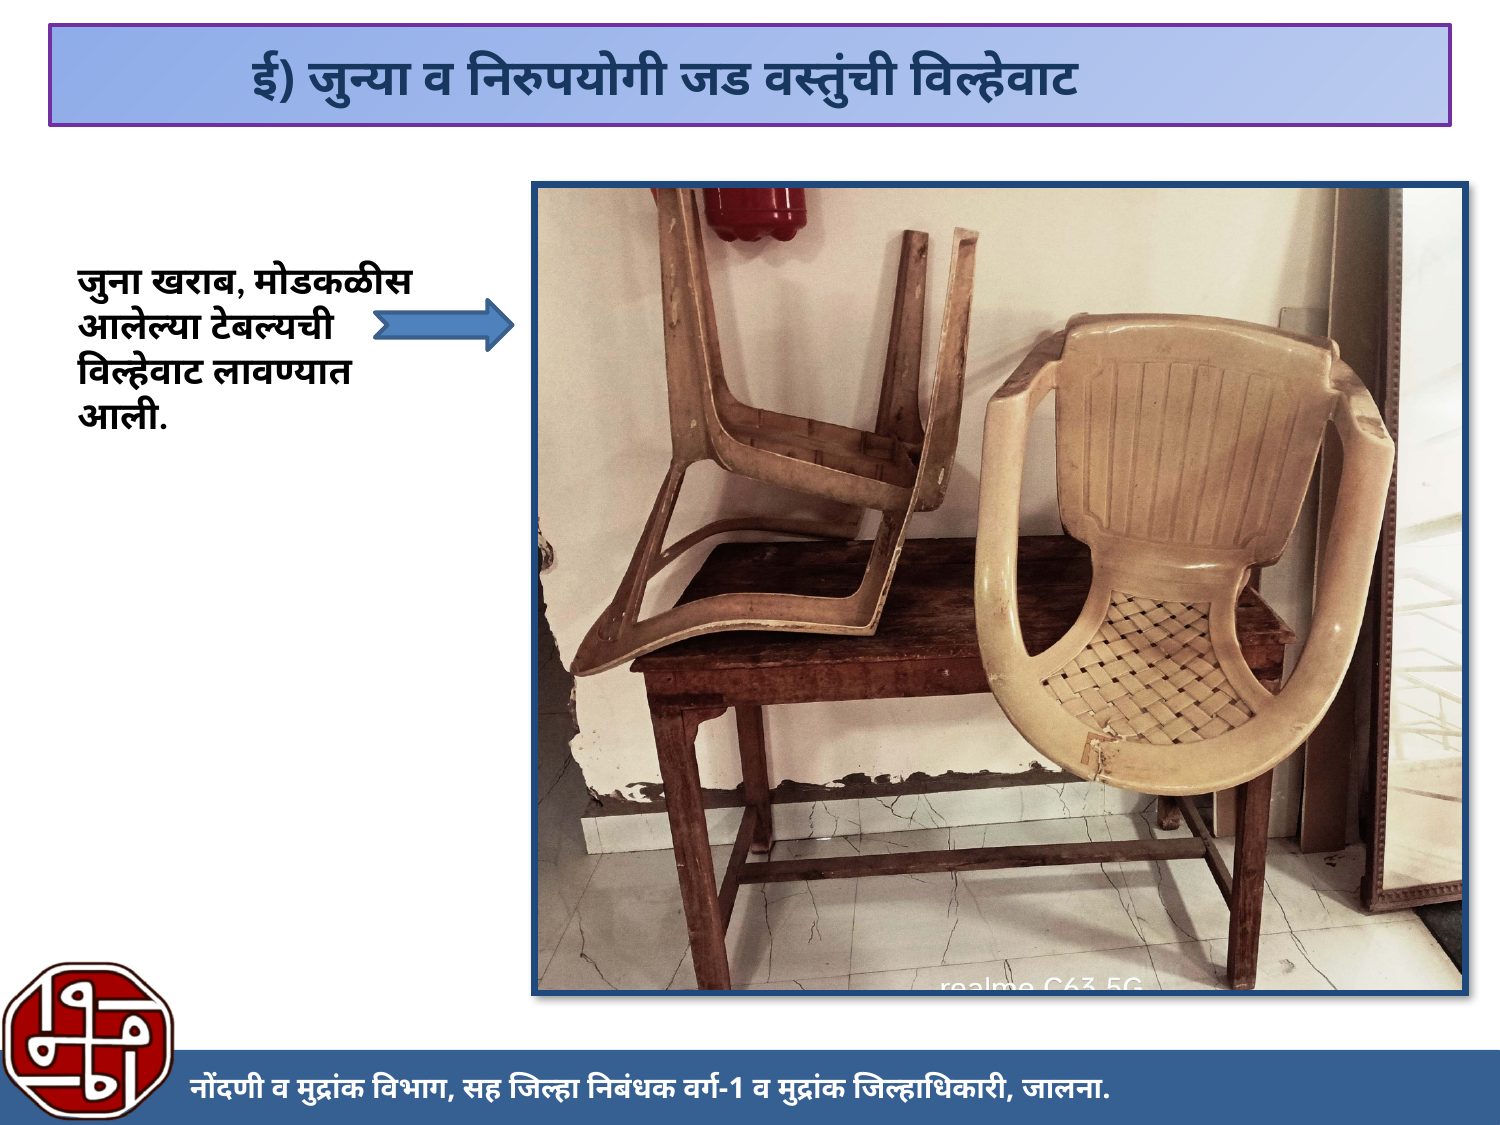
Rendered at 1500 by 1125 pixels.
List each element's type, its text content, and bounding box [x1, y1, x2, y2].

picture [537, 187, 1463, 990]
text_box जुना खराब, मोडकळीस आलेल्या टेबल्यची विल्हेवाट लावण्यात आली. [62, 249, 463, 445]
text_box [463, 298, 515, 352]
text_box [48, 23, 1452, 127]
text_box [0, 949, 1500, 1125]
text_box ई) जुन्या व निरुपयोगी जड वस्तुंची विल्हेवाट [237, 37, 1263, 113]
